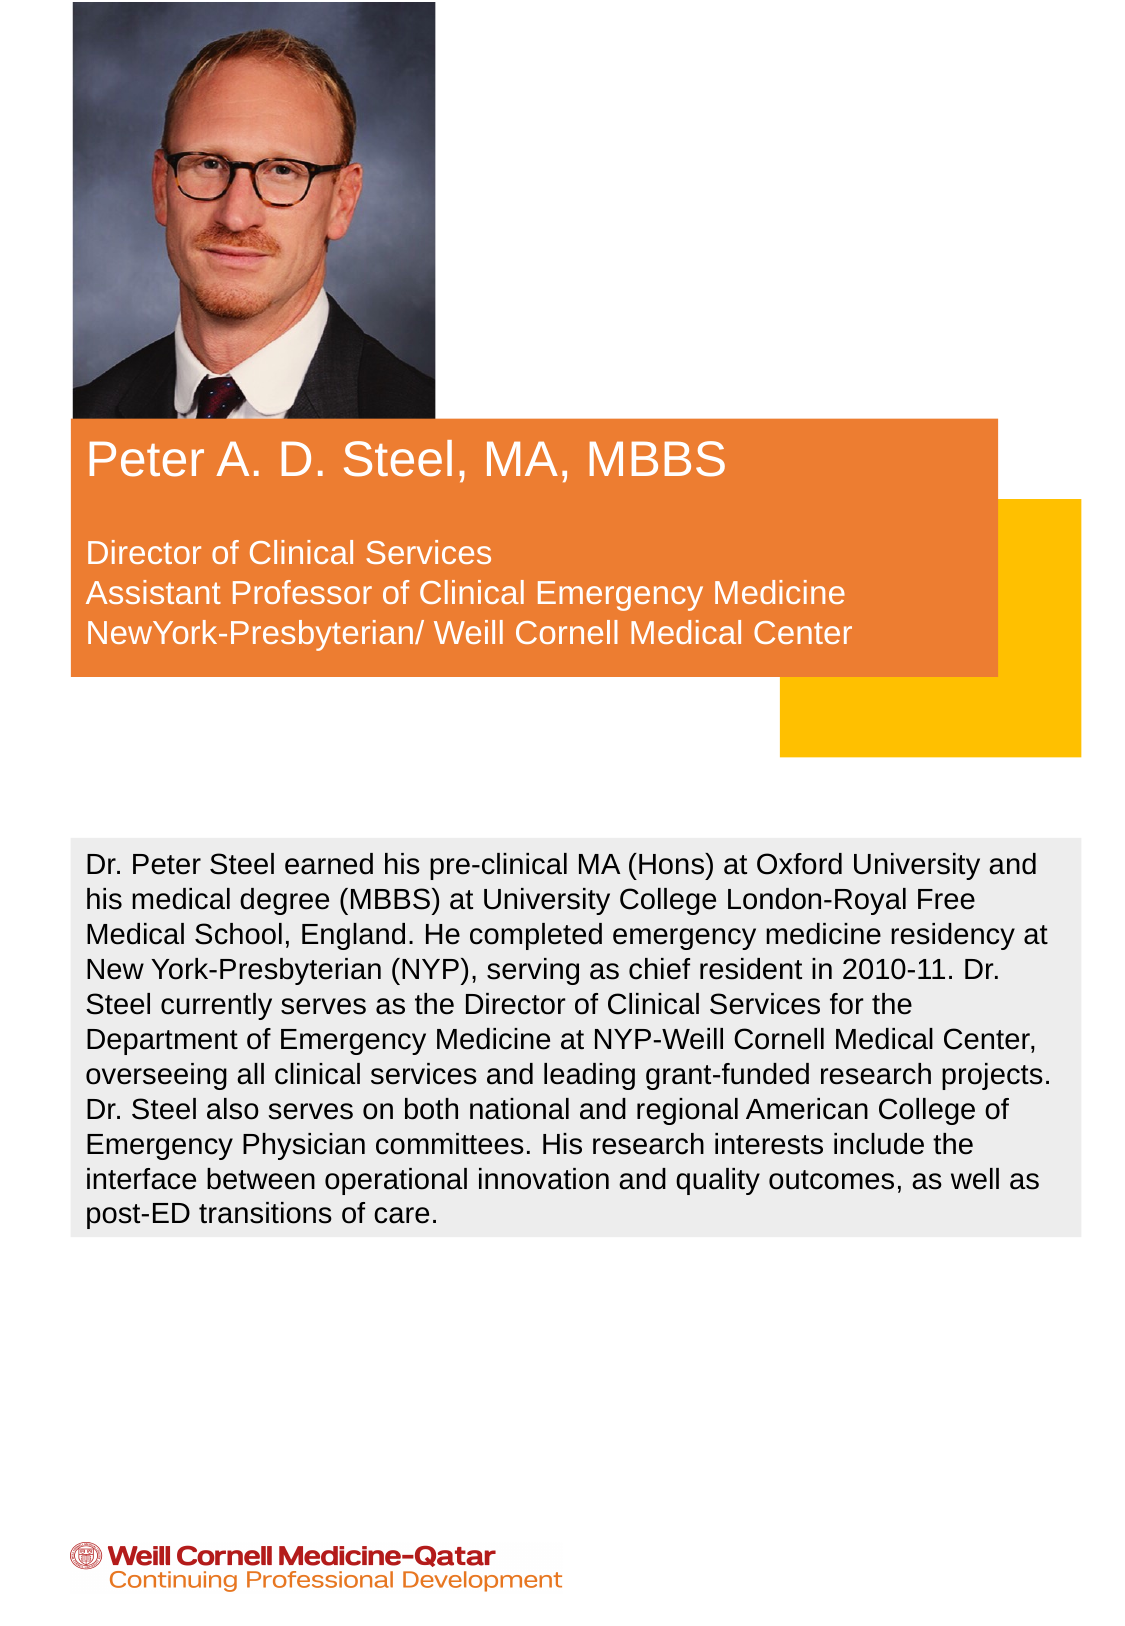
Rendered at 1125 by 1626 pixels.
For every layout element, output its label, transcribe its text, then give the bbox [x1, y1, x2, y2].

text_box Dr. Peter Steel earned his pre-clinical MA (Hons) at Oxford University and his medical degree (MBBS) at University College London-Royal Free Medical School, England. He completed emergency medicine residency at New York-Presbyterian (NYP), serving as chief resident in 2010-11. Dr. Steel currently serves as the Director of Clinical Services for the Department of Emergency Medicine at NYP-Weill Cornell Medical Center, overseeing all clinical services and leading grant-funded research projects. Dr. Steel also serves on both national and regional American College of Emergency Physician committees. His research interests include the interface between operational innovation and quality outcomes, as well as post-ED transitions of care. [70, 837, 1082, 1238]
picture [69, 2, 436, 471]
text_box Peter A. D. Steel, MA, MBBS Director of Clinical Services Assistant Professor of Clinical Emergency Medicine NewYork-Presbyterian/ Weill Cornell Medical Center [70, 418, 999, 678]
picture [70, 1542, 563, 1594]
text_box [779, 498, 1082, 758]
